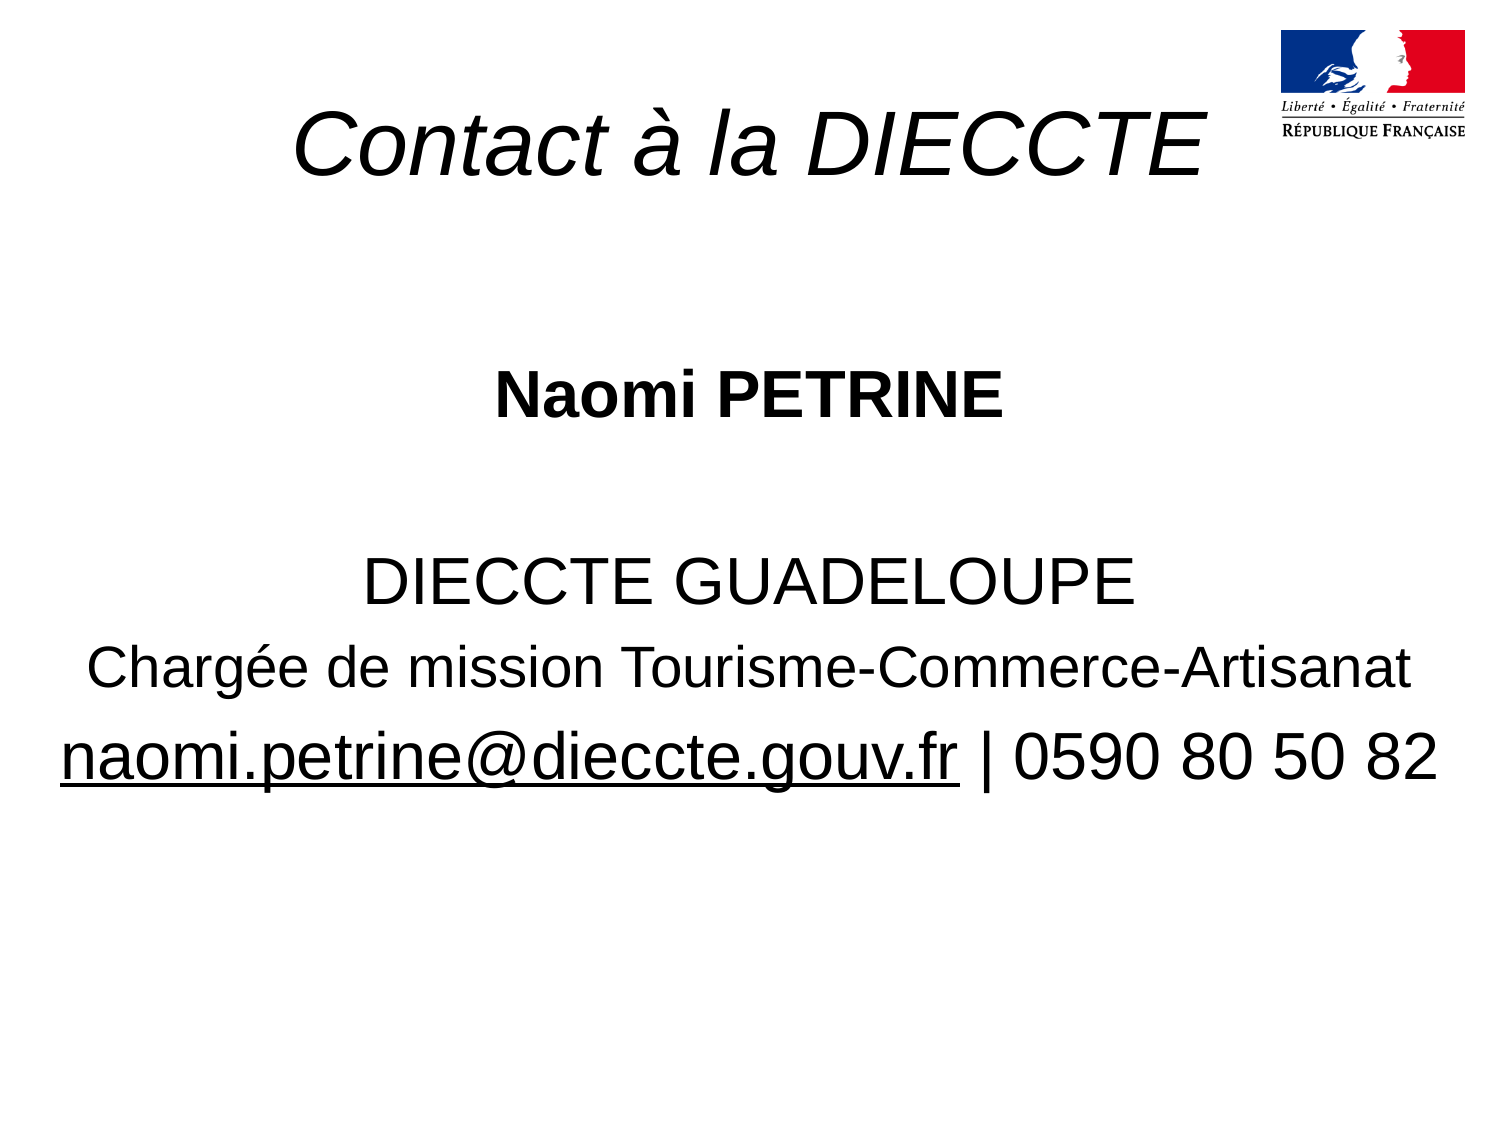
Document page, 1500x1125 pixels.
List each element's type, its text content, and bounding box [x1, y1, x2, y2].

title Contact à la DIECCTE [75, 45, 1425, 233]
list Naomi PETRINE DIECCTE GUADELOUPE Chargée de mission Tourisme-Commerce-Artisanat naomi.petrine@dieccte.gouv.fr | 0590 80 50 82 [29, 249, 1471, 1083]
picture [1281, 30, 1465, 139]
